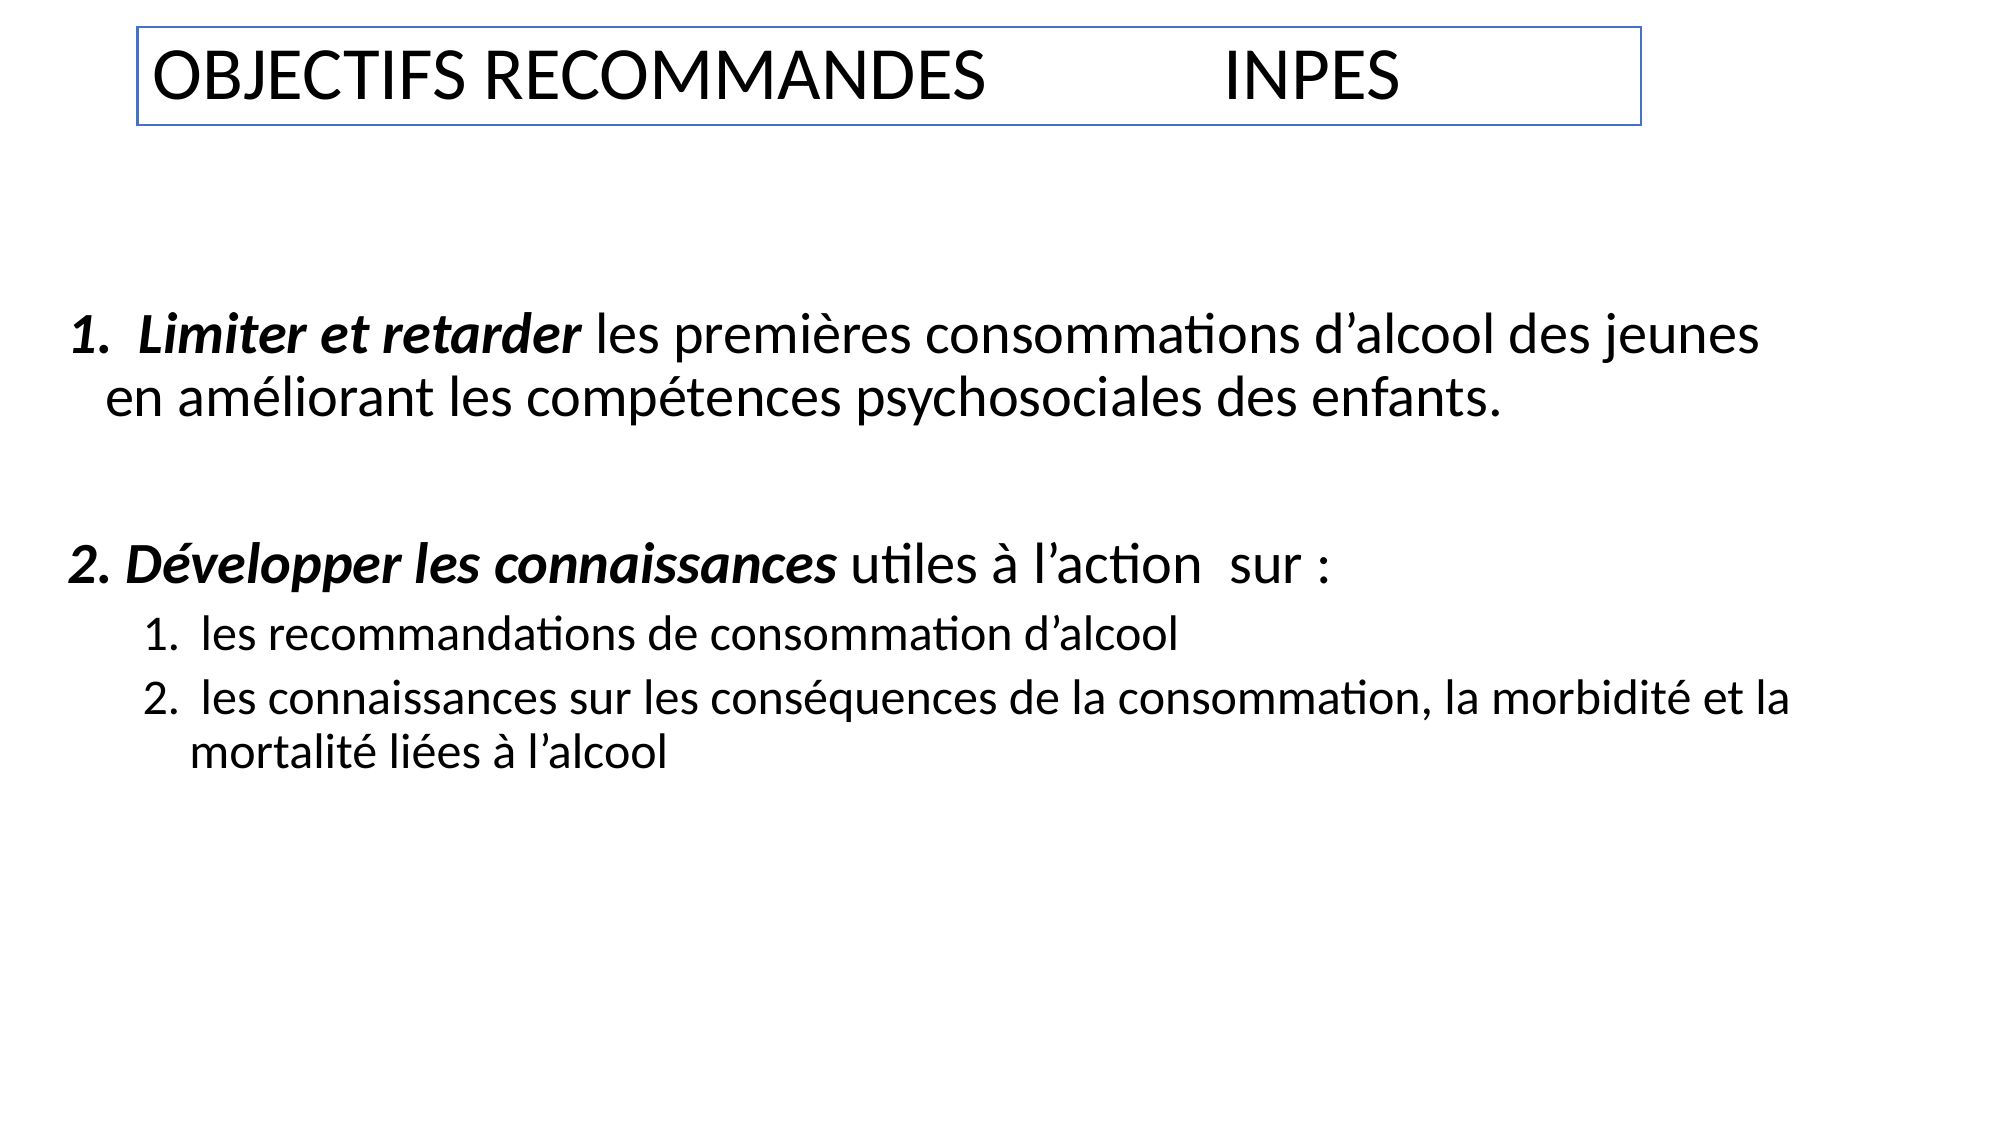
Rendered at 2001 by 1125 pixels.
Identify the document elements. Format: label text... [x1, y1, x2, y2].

title OBJECTIFS RECOMMANDES INPES [136, 26, 1642, 126]
list Limiter et retarder les premières consommations d’alcool des jeunes en améliorant les compétences psychosociales des enfants. Développer les connaissances utiles à l’action sur : les recommandations de consommation d’alcool les connaissances sur les conséquences de la consommation, la morbidité et la mortalité liées à l’alcool [52, 296, 1895, 849]
